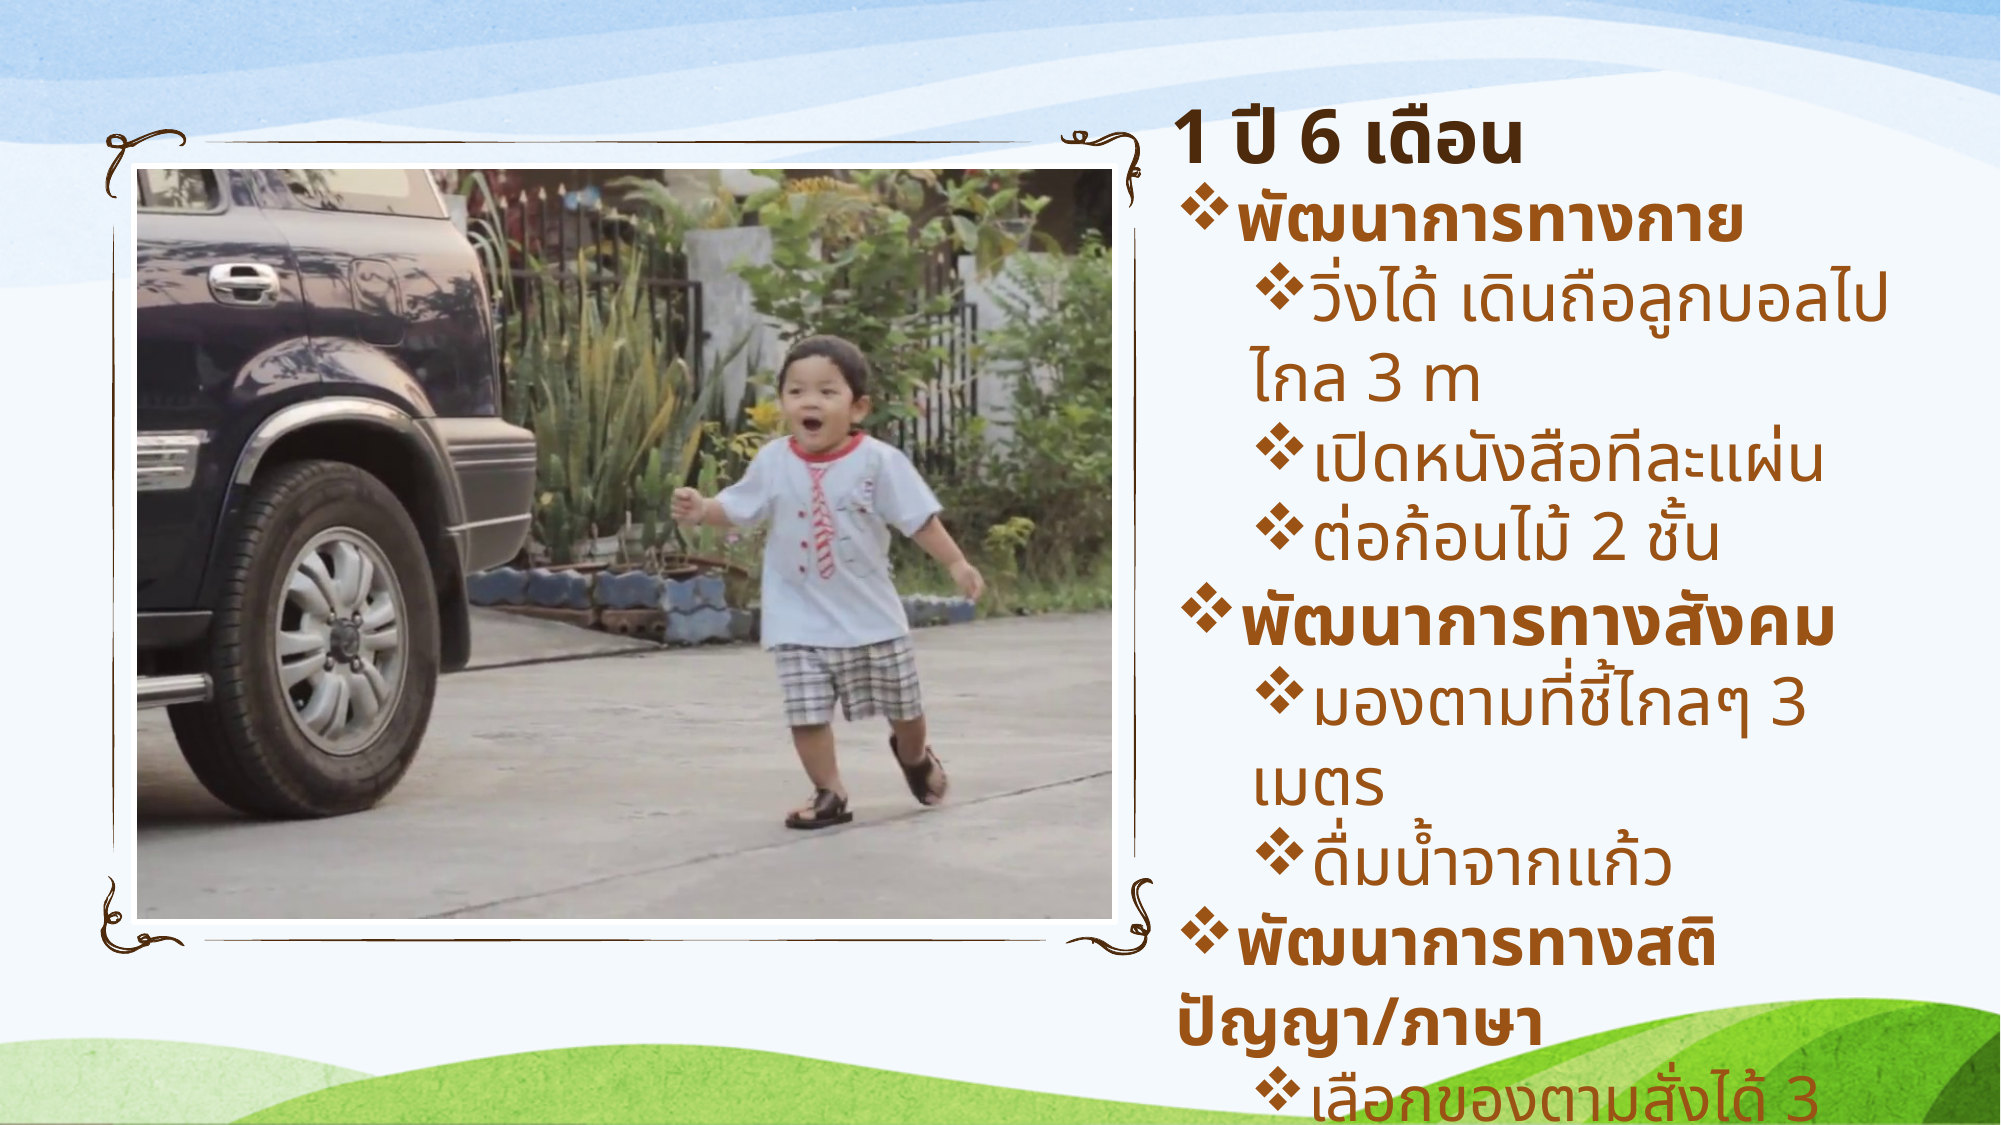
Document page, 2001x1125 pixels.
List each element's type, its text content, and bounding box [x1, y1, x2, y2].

list พัฒนาการทางกาย วิ่งได้ เดินถือลูกบอลไปไกล 3 m เปิดหนังสือทีละแผ่น ต่อก้อนไม้ 2 ชั้น พัฒนาการทางสังคม มองตามที่ชี้ไกลๆ 3 เมตร ดื่มน้ำจากแก้ว พัฒนาการทางสติปัญญา/ภาษา เลือกของตามสั่งได้ 3 อย่าง ชี้อวัยวะ 1 ส่วน เลียนเสียง พูดเป็นคำๆ [1155, 166, 1968, 1040]
title 1 ปี 6 เดือน [1155, 34, 2000, 188]
picture [0, 0, 2001, 1125]
